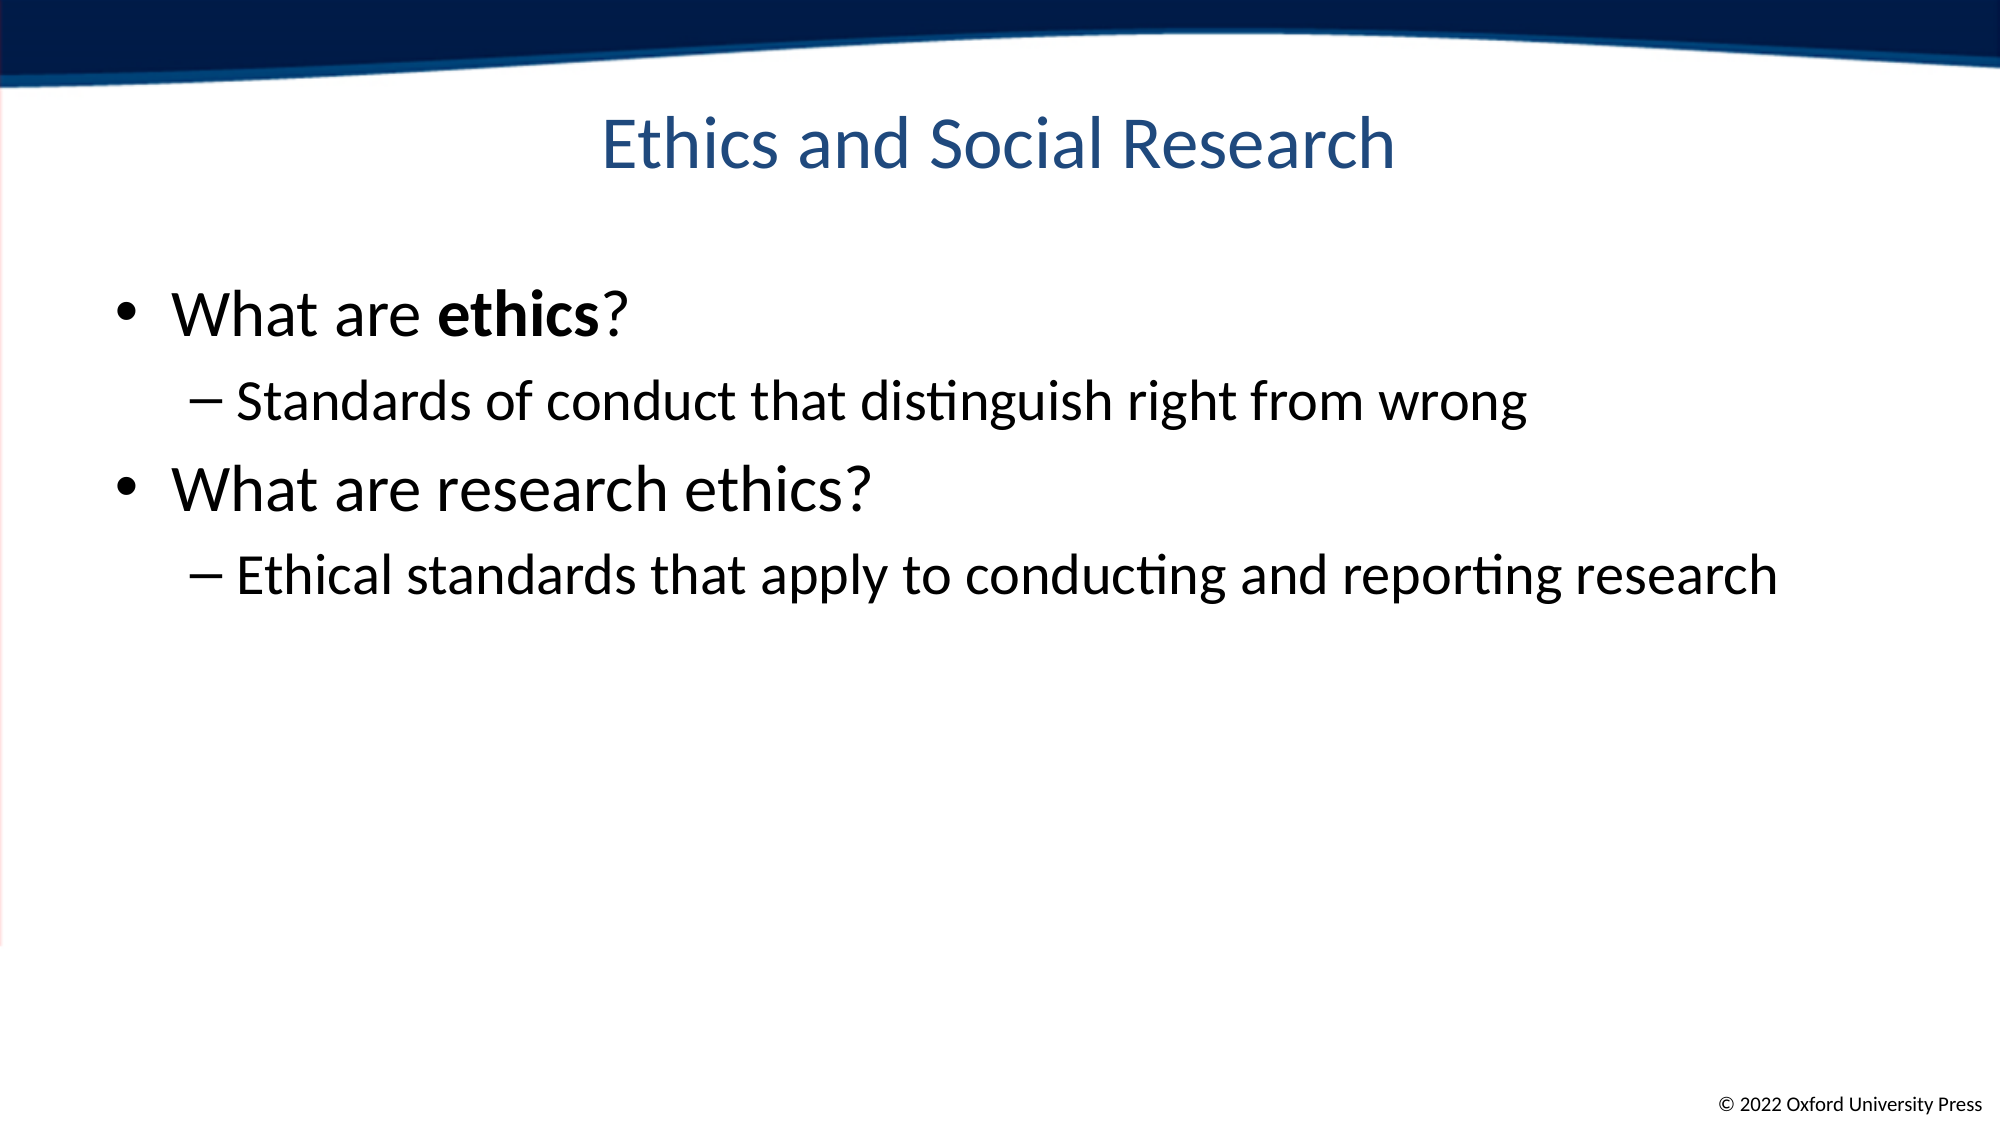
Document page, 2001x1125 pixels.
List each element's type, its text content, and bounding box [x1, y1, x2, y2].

list What are ethics? Standards of conduct that distinguish right from wrong What are research ethics? Ethical standards that apply to conducting and reporting research [99, 262, 1900, 1005]
title Ethics and Social Research [99, 45, 1900, 233]
picture [0, 0, 2000, 1125]
